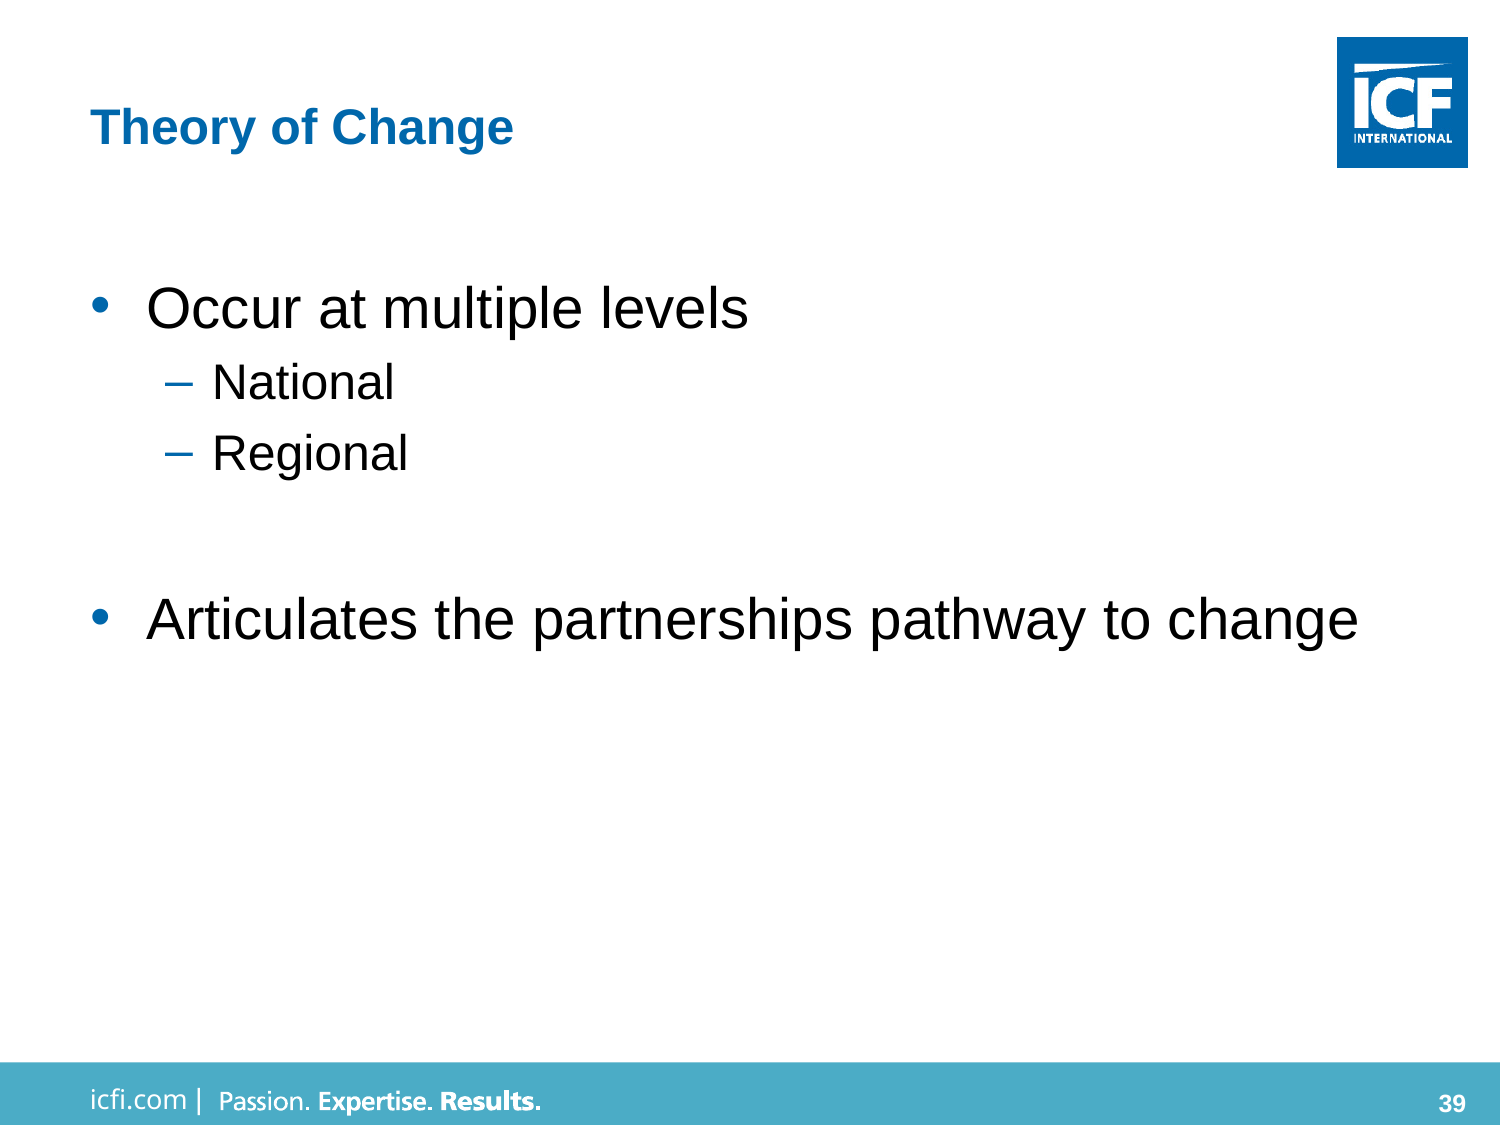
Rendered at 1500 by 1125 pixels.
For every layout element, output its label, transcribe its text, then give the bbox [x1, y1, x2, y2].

picture [1337, 37, 1468, 168]
title Theory of Change [74, 44, 1426, 163]
list Occur at multiple levels National Regional Articulates the partnerships pathway to change [75, 262, 1425, 1005]
